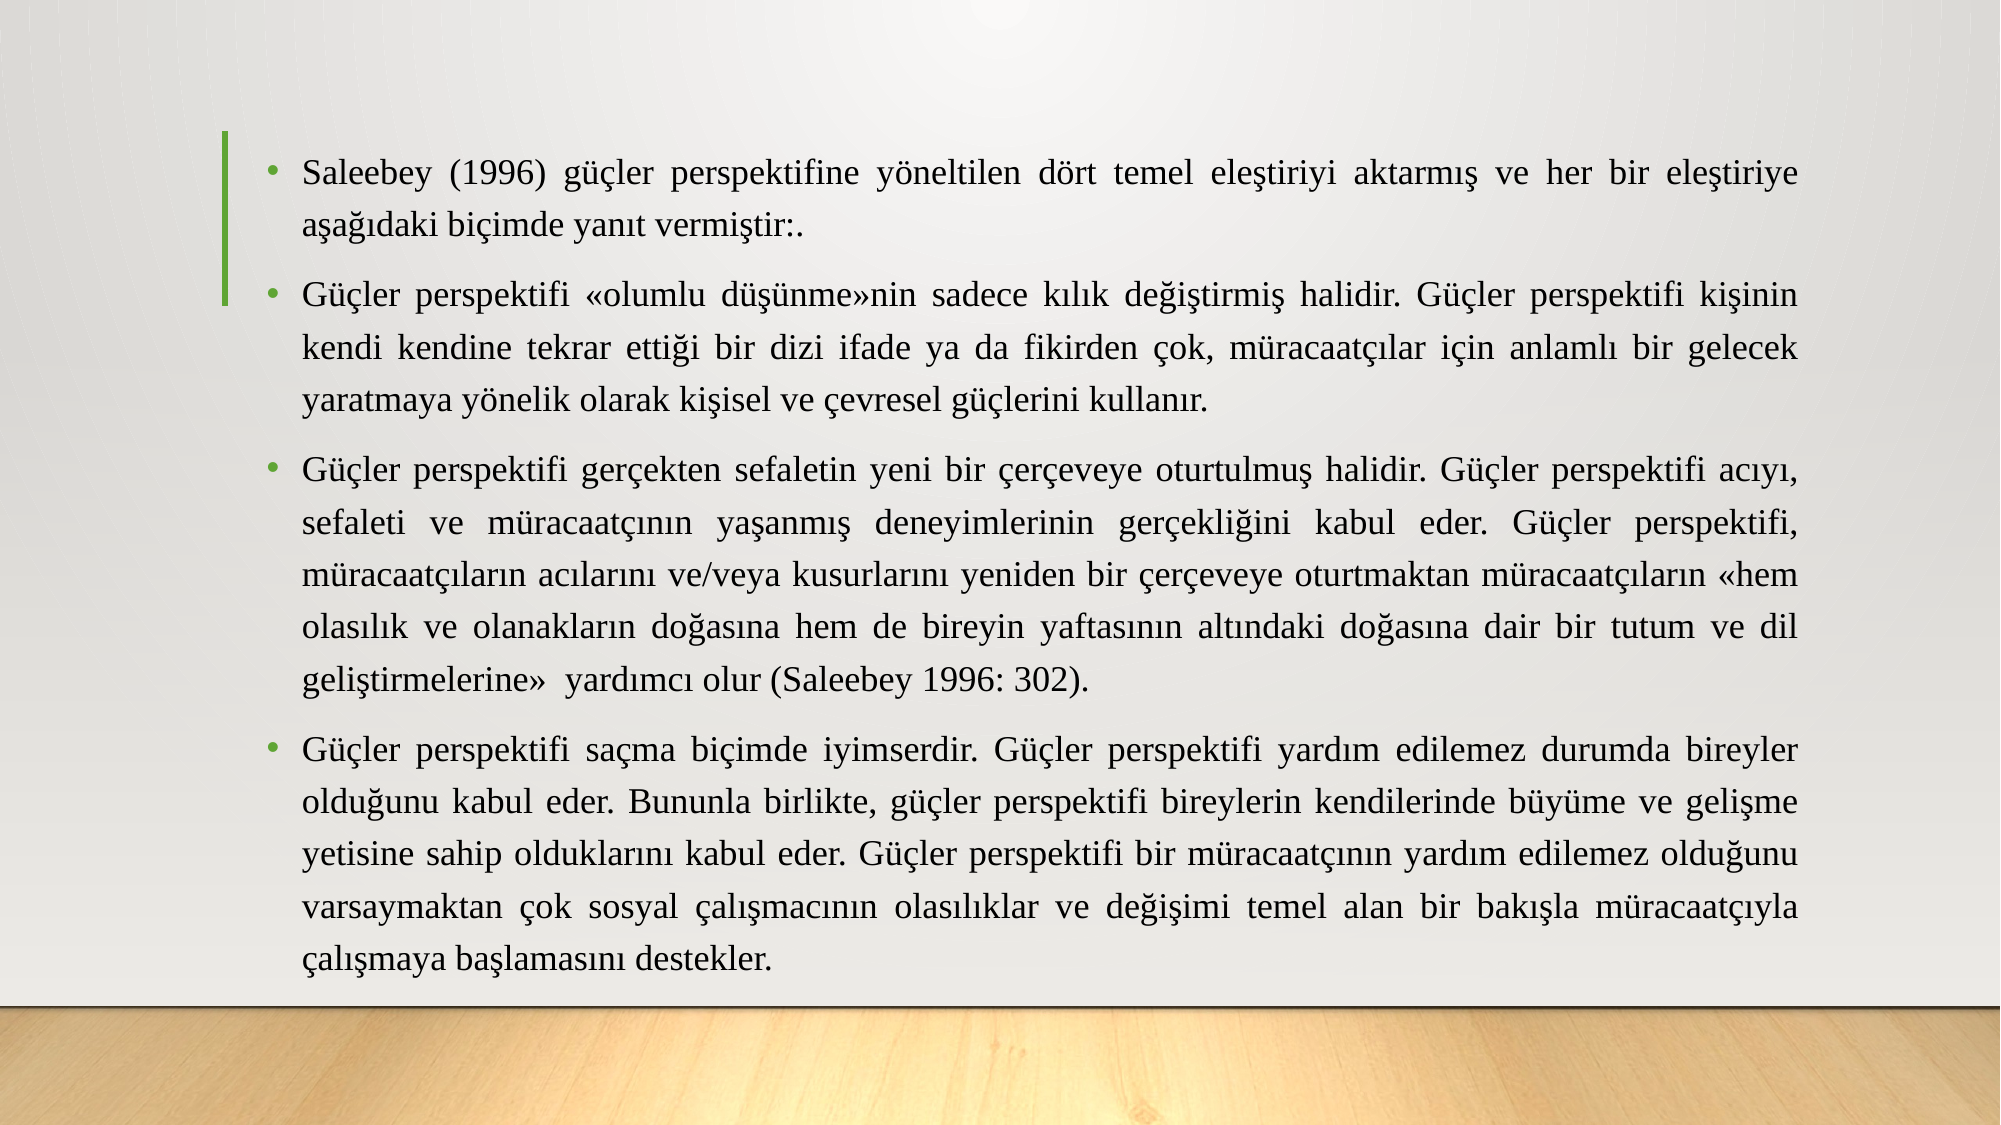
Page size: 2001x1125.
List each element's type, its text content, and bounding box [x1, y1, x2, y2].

picture [0, 1006, 2000, 1125]
list Saleebey (1996) güçler perspektifine yöneltilen dört temel eleştiriyi aktarmış ve her bir eleştiriye aşağıdaki biçimde yanıt vermiştir:. Güçler perspektifi «olumlu düşünme»nin sadece kılık değiştirmiş halidir. Güçler perspektifi kişinin kendi kendine tekrar ettiği bir dizi ifade ya da fikirden çok, müracaatçılar için anlamlı bir gelecek yaratmaya yönelik olarak kişisel ve çevresel güçlerini kullanır. Güçler perspektifi gerçekten sefaletin yeni bir çerçeveye oturtulmuş halidir. Güçler perspektifi acıyı, sefaleti ve müracaatçının yaşanmış deneyimlerinin gerçekliğini kabul eder. Güçler perspektifi, müracaatçıların acılarını ve/veya kusurlarını yeniden bir çerçeveye oturtmaktan müracaatçıların «hem olasılık ve olanakların doğasına hem de bireyin yaftasının altındaki doğasına dair bir tutum ve dil geliştirmelerine» yardımcı olur (Saleebey 1996: 302). Güçler perspektifi saçma biçimde iyimserdir. Güçler perspektifi yardım edilemez durumda bireyler olduğunu kabul eder. Bununla birlikte, güçler perspektifi bireylerin kendilerinde büyüme ve gelişme yetisine sahip olduklarını kabul eder. Güçler perspektifi bir müracaatçının yardım edilemez olduğunu varsaymaktan çok sosyal çalışmacının olasılıklar ve değişimi temel alan bir bakışla müracaatçıyla çalışmaya başlamasını destekler. [251, 131, 1814, 1005]
